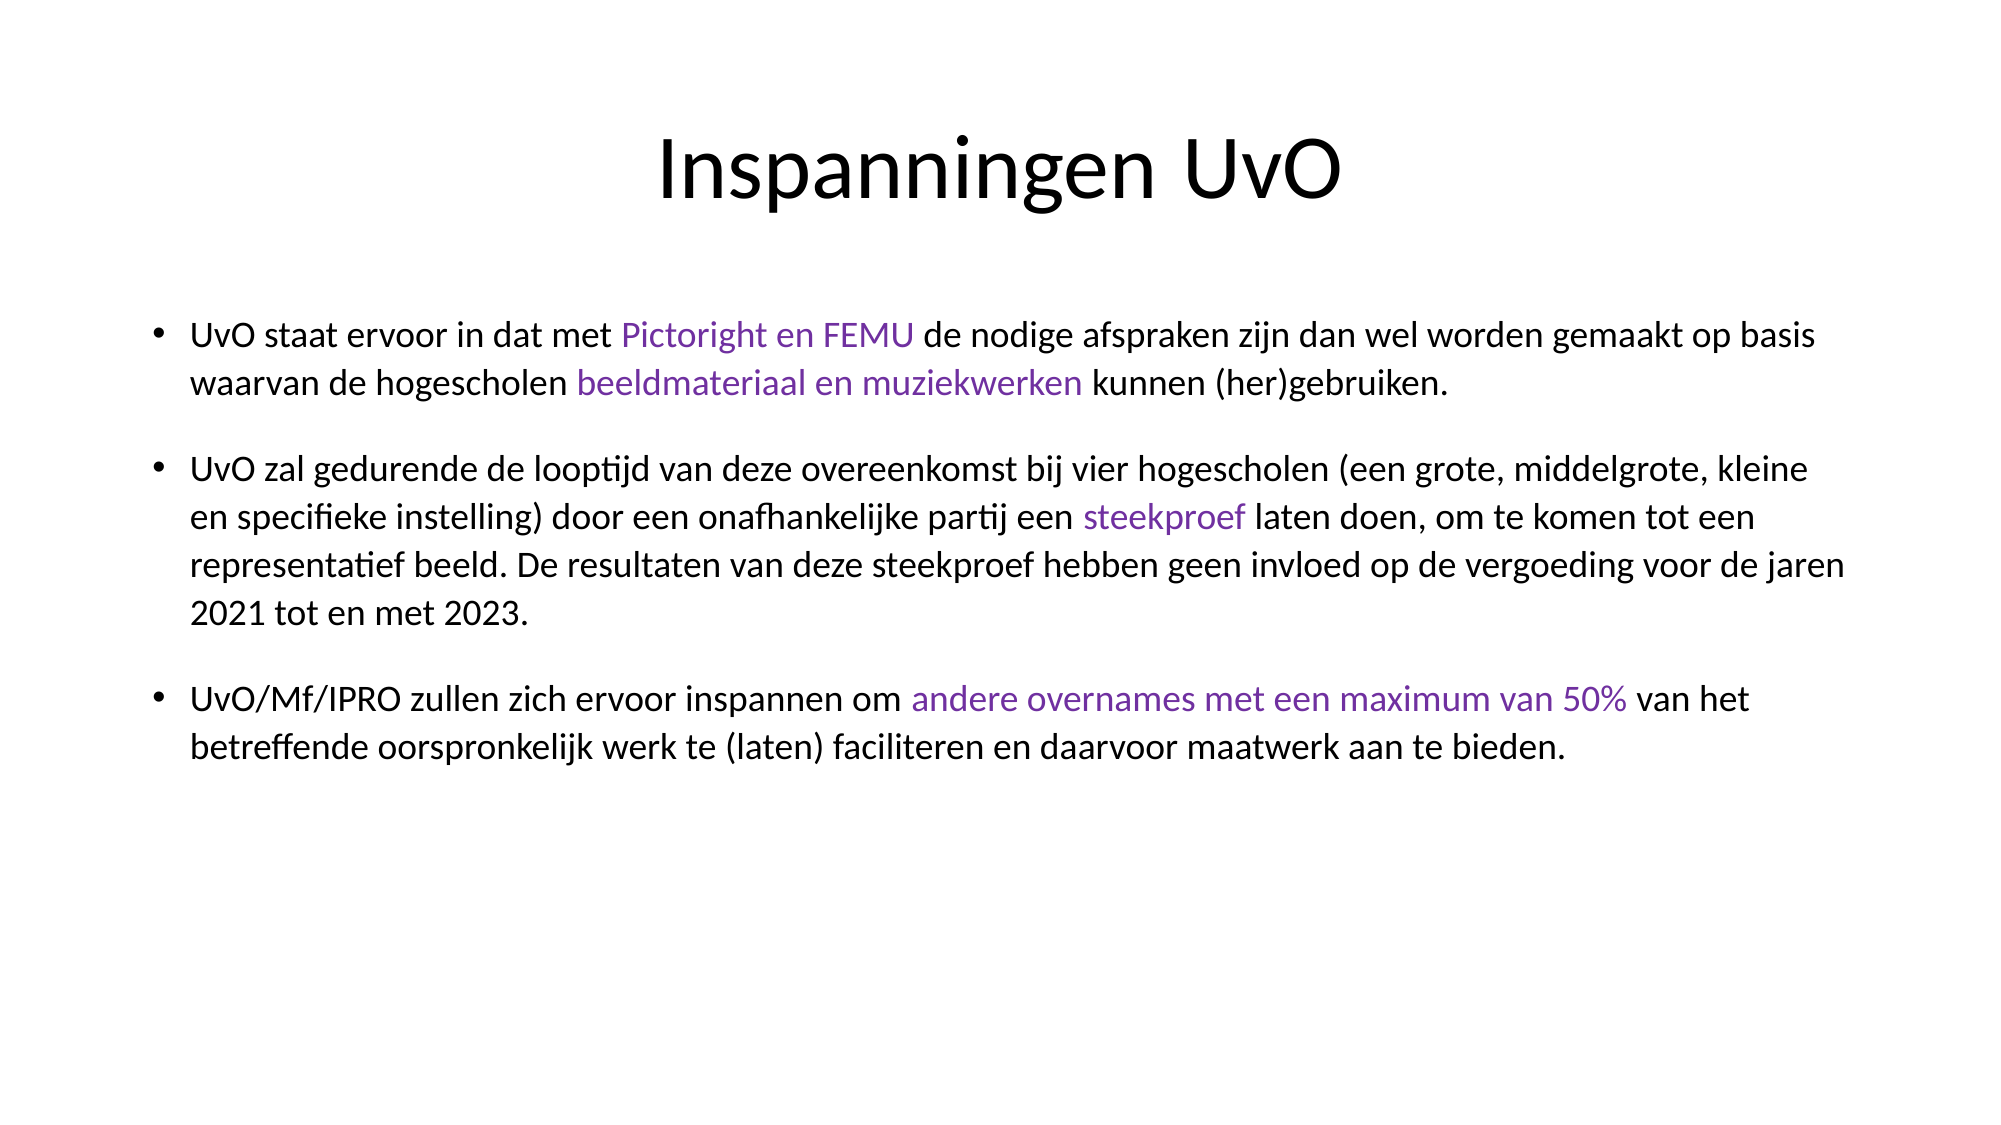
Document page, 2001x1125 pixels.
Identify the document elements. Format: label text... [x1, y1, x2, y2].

title Inspanningen UvO [137, 59, 1863, 278]
list UvO staat ervoor in dat met Pictoright en FEMU de nodige afspraken zijn dan wel worden gemaakt op basis waarvan de hogescholen beeldmateriaal en muziekwerken kunnen (her)gebruiken. UvO zal gedurende de looptijd van deze overeenkomst bij vier hogescholen (een grote, middelgrote, kleine en specifieke instelling) door een onafhankelijke partij een steekproef laten doen, om te komen tot een representatief beeld. De resultaten van deze steekproef hebben geen invloed op de vergoeding voor de jaren 2021 tot en met 2023. UvO/Mf/IPRO zullen zich ervoor inspannen om andere overnames met een maximum van 50% van het betreffende oorspronkelijk werk te (laten) faciliteren en daarvoor maatwerk aan te bieden. [137, 299, 1863, 1014]
